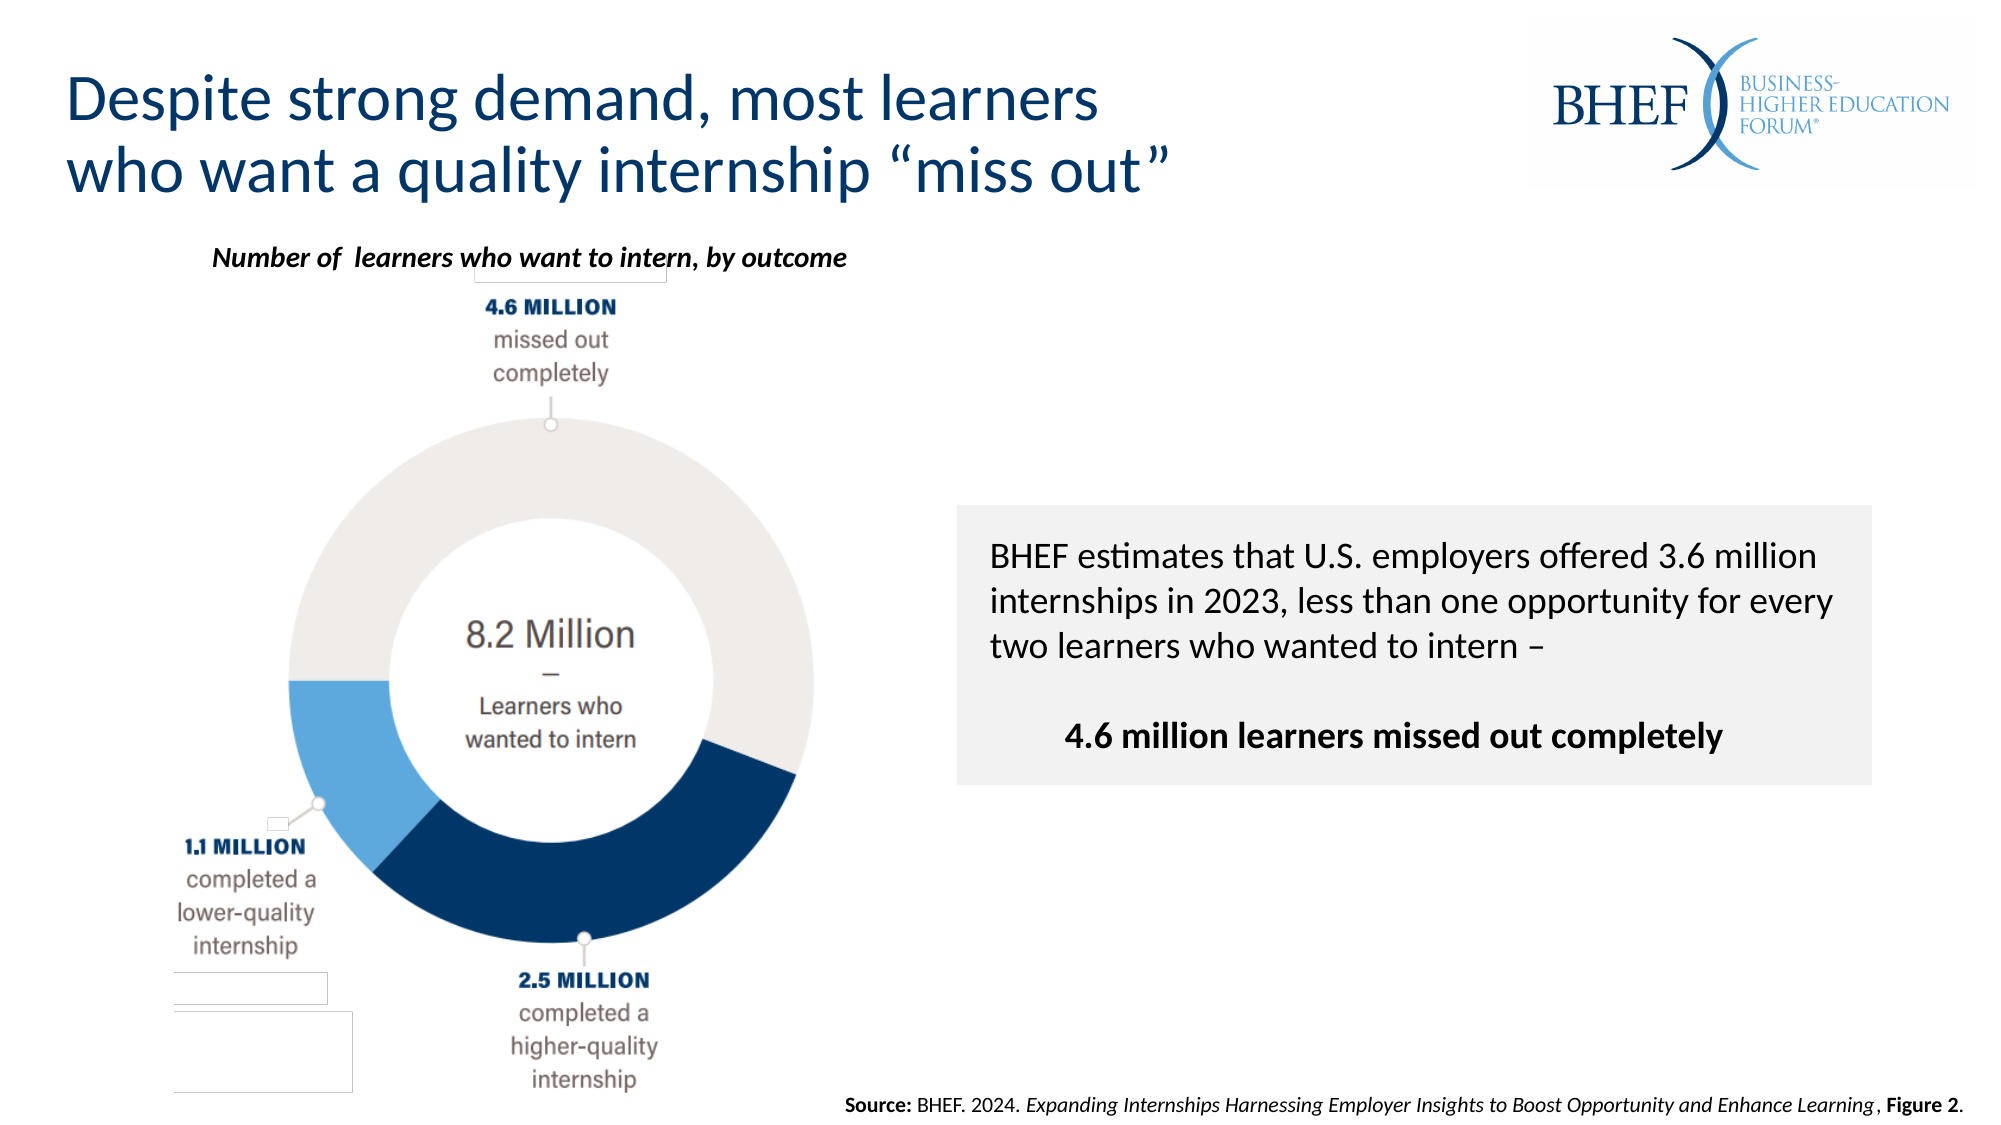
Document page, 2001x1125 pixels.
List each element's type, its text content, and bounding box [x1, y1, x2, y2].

picture [1526, 18, 1977, 189]
picture [174, 255, 826, 1094]
text_box [955, 503, 1874, 787]
text_box BHEF estimates that U.S. employers offered 3.6 million internships in 2023, less than one opportunity for every two learners who wanted to intern – 4.6 million learners missed out completely [974, 523, 1899, 764]
text_box Source: BHEF. 2024. Expanding Internships Harnessing Employer Insights to Boost Opportunity and Enhance Learning, Figure 2. [830, 1083, 2000, 1125]
text_box Number of learners who want to intern, by outcome [197, 231, 1000, 281]
title Despite strong demand, most learners who want a quality internship “miss out” [51, 25, 1227, 244]
